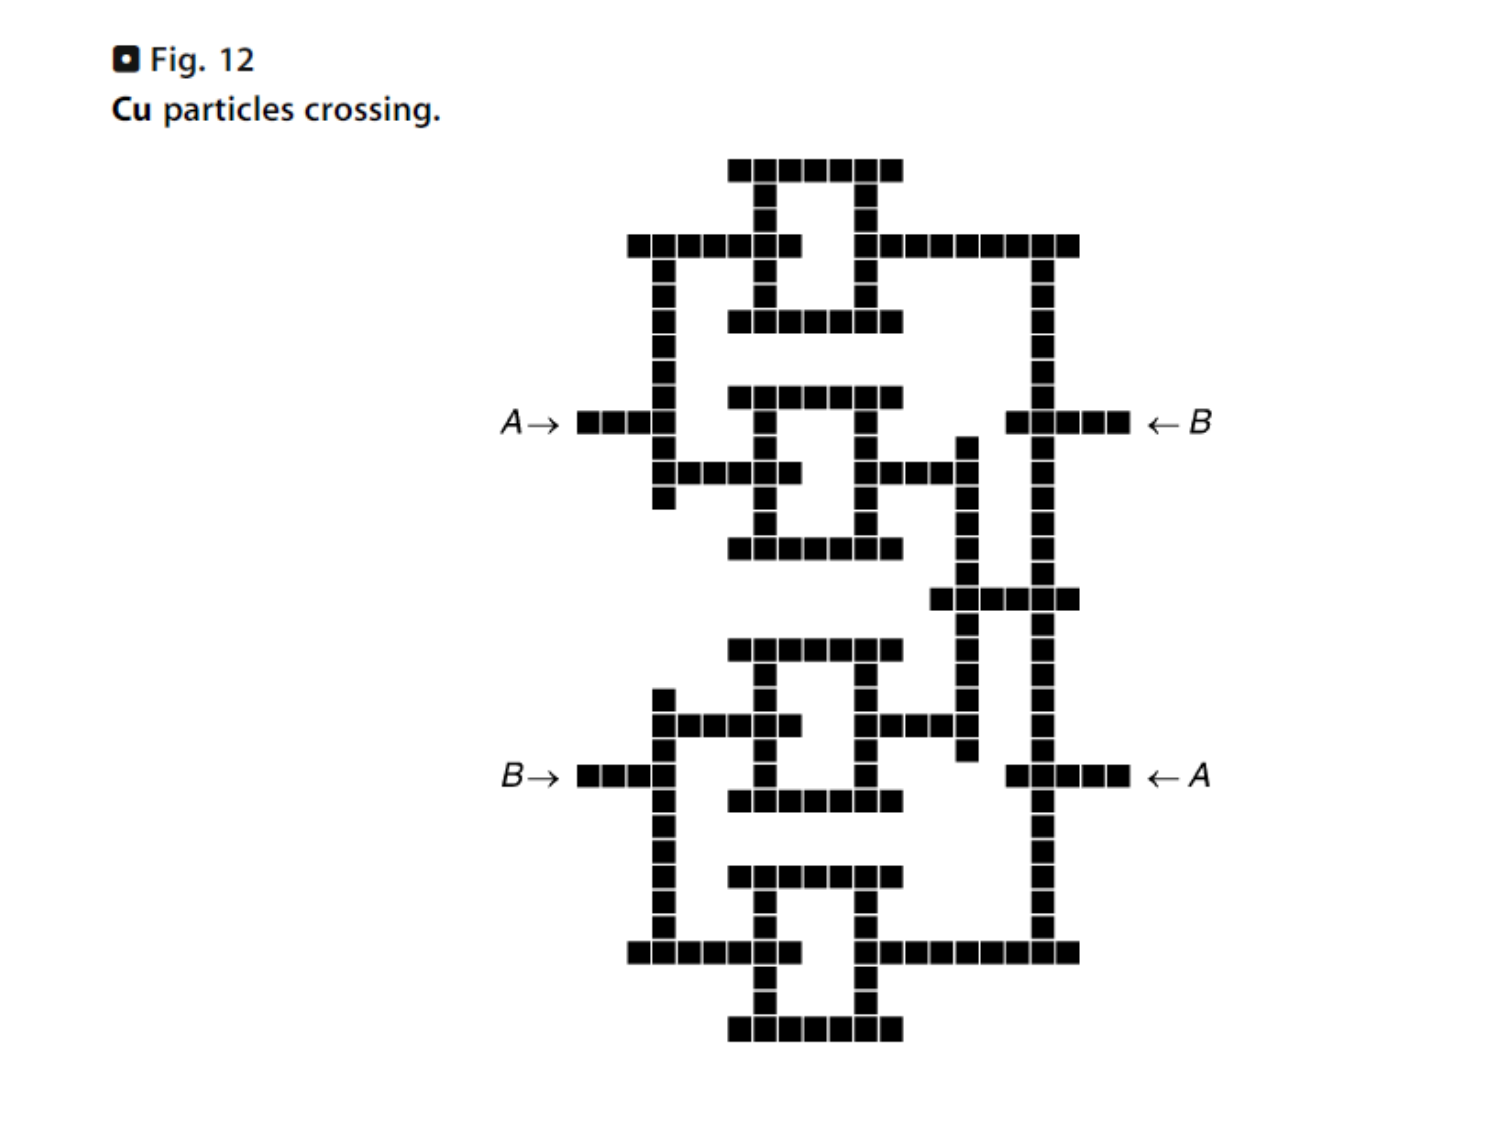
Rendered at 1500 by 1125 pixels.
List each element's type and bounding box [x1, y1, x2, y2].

picture [95, 32, 1281, 1073]
